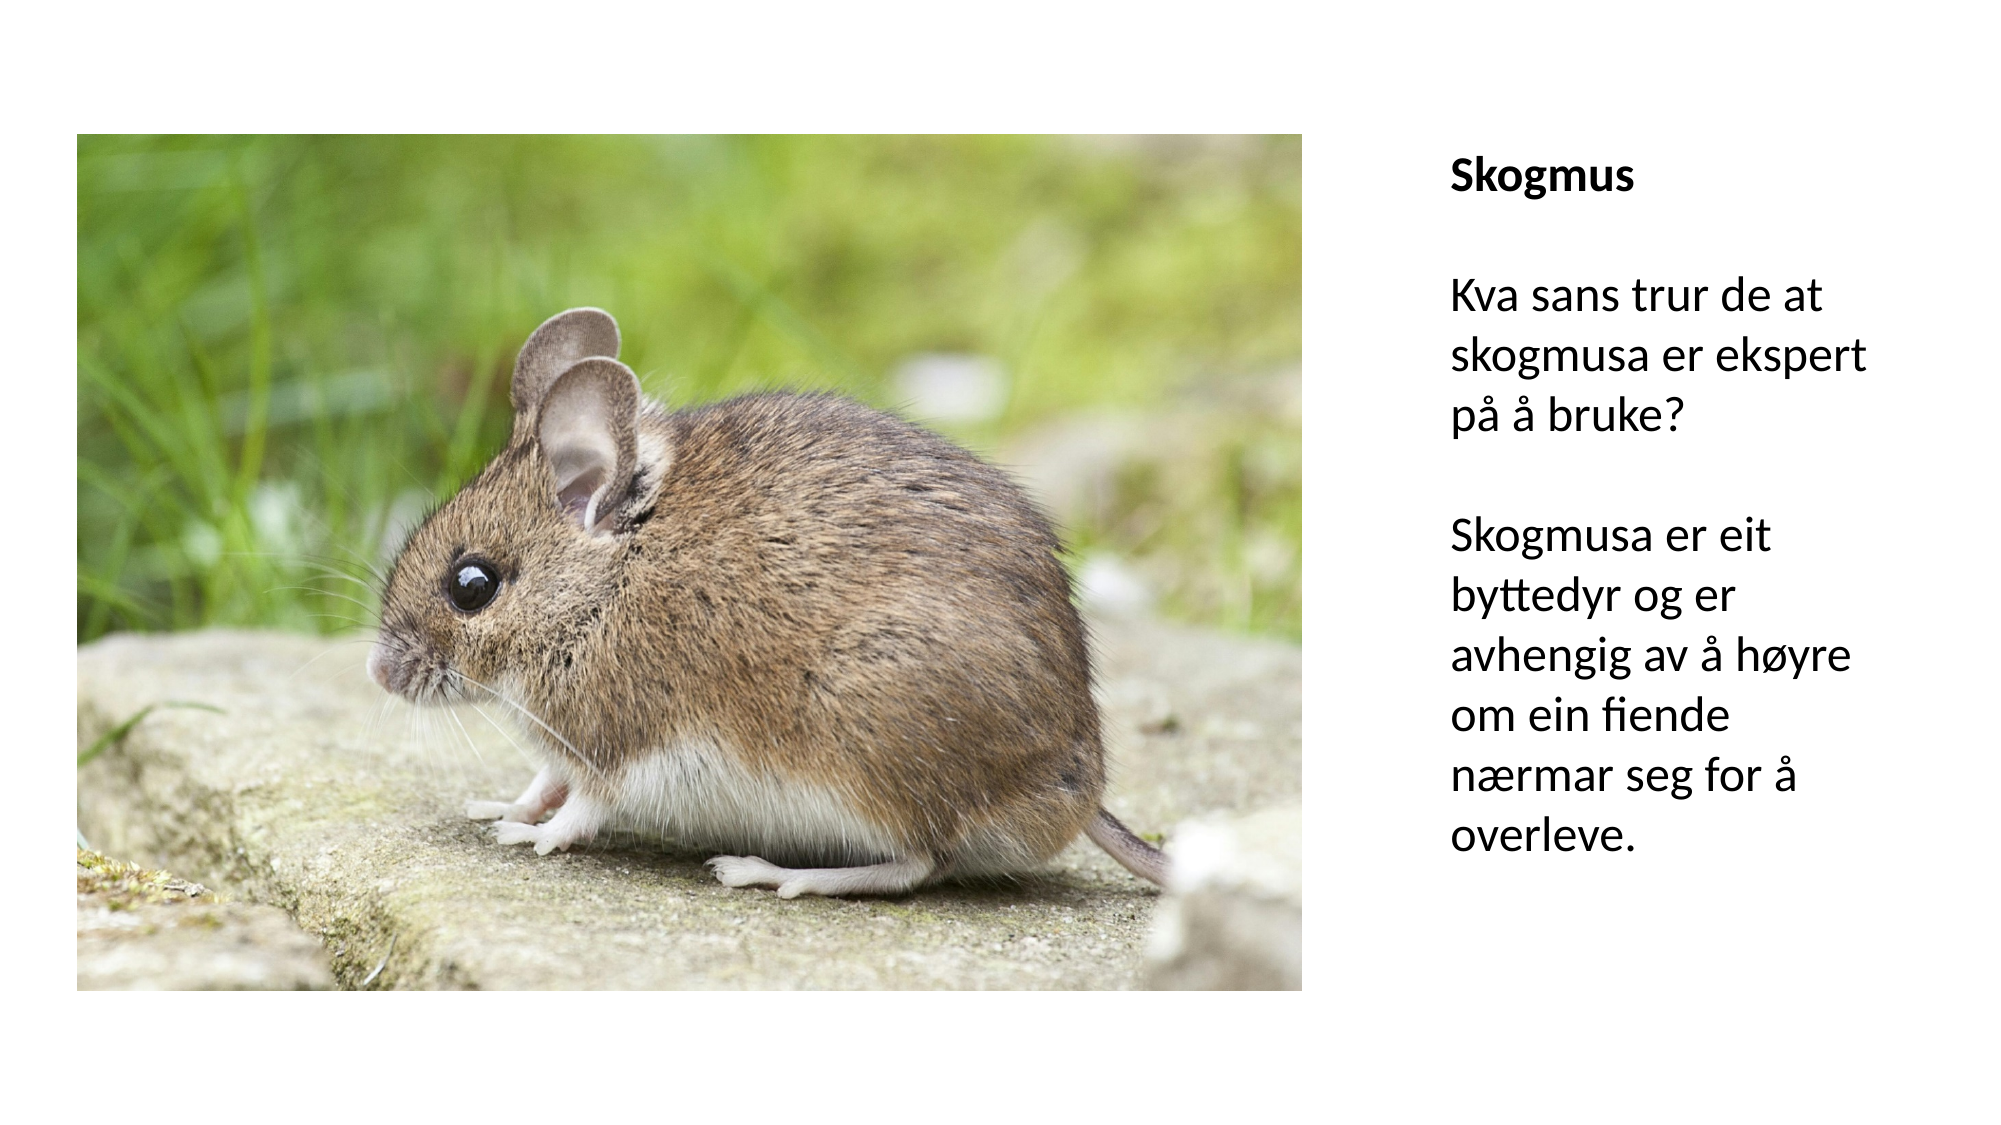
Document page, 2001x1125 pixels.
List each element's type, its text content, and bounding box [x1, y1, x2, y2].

text_box Skogmus Kva sans trur de at skogmusa er ekspert på å bruke? Skogmusa er eit byttedyr og er avhengig av å høyre om ein fiende nærmar seg for å overleve. [1435, 134, 1906, 914]
picture [77, 134, 1302, 991]
